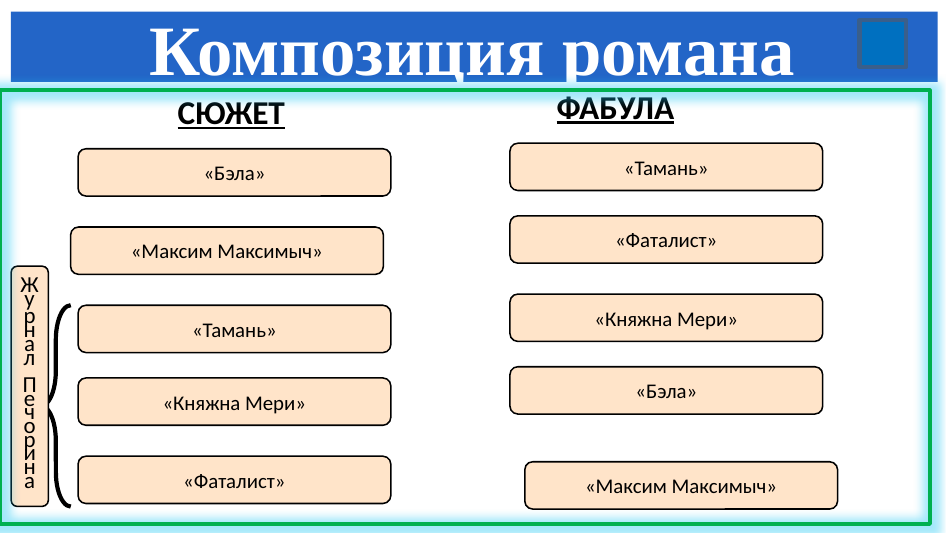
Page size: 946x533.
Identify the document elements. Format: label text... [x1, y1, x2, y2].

text_box [857, 18, 908, 69]
text_box [0, 78, 946, 94]
text_box Композиция романа [0, 0, 946, 83]
text_box [0, 88, 932, 526]
